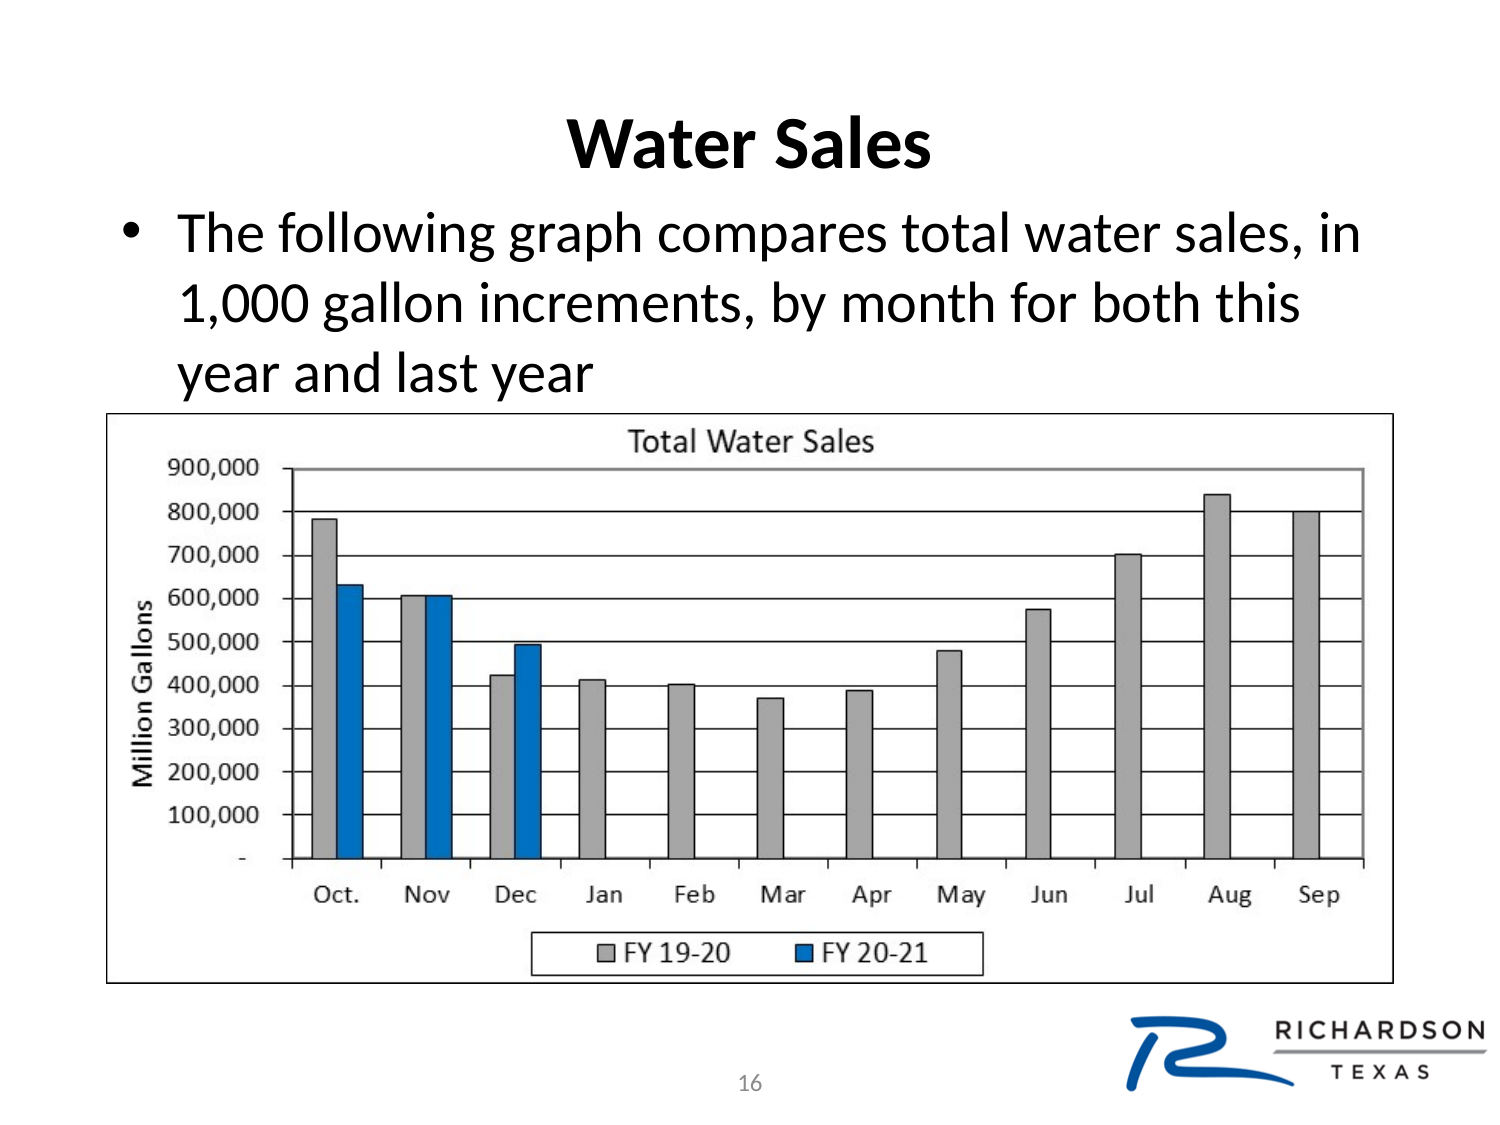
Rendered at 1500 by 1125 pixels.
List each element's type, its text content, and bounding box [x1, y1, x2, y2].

slide_number 16 [575, 1051, 925, 1112]
text_box The following graph compares total water sales, in 1,000 gallon increments, by month for both this year and last year [106, 186, 1394, 412]
title Water Sales [75, 45, 1425, 233]
picture [105, 413, 1500, 1117]
